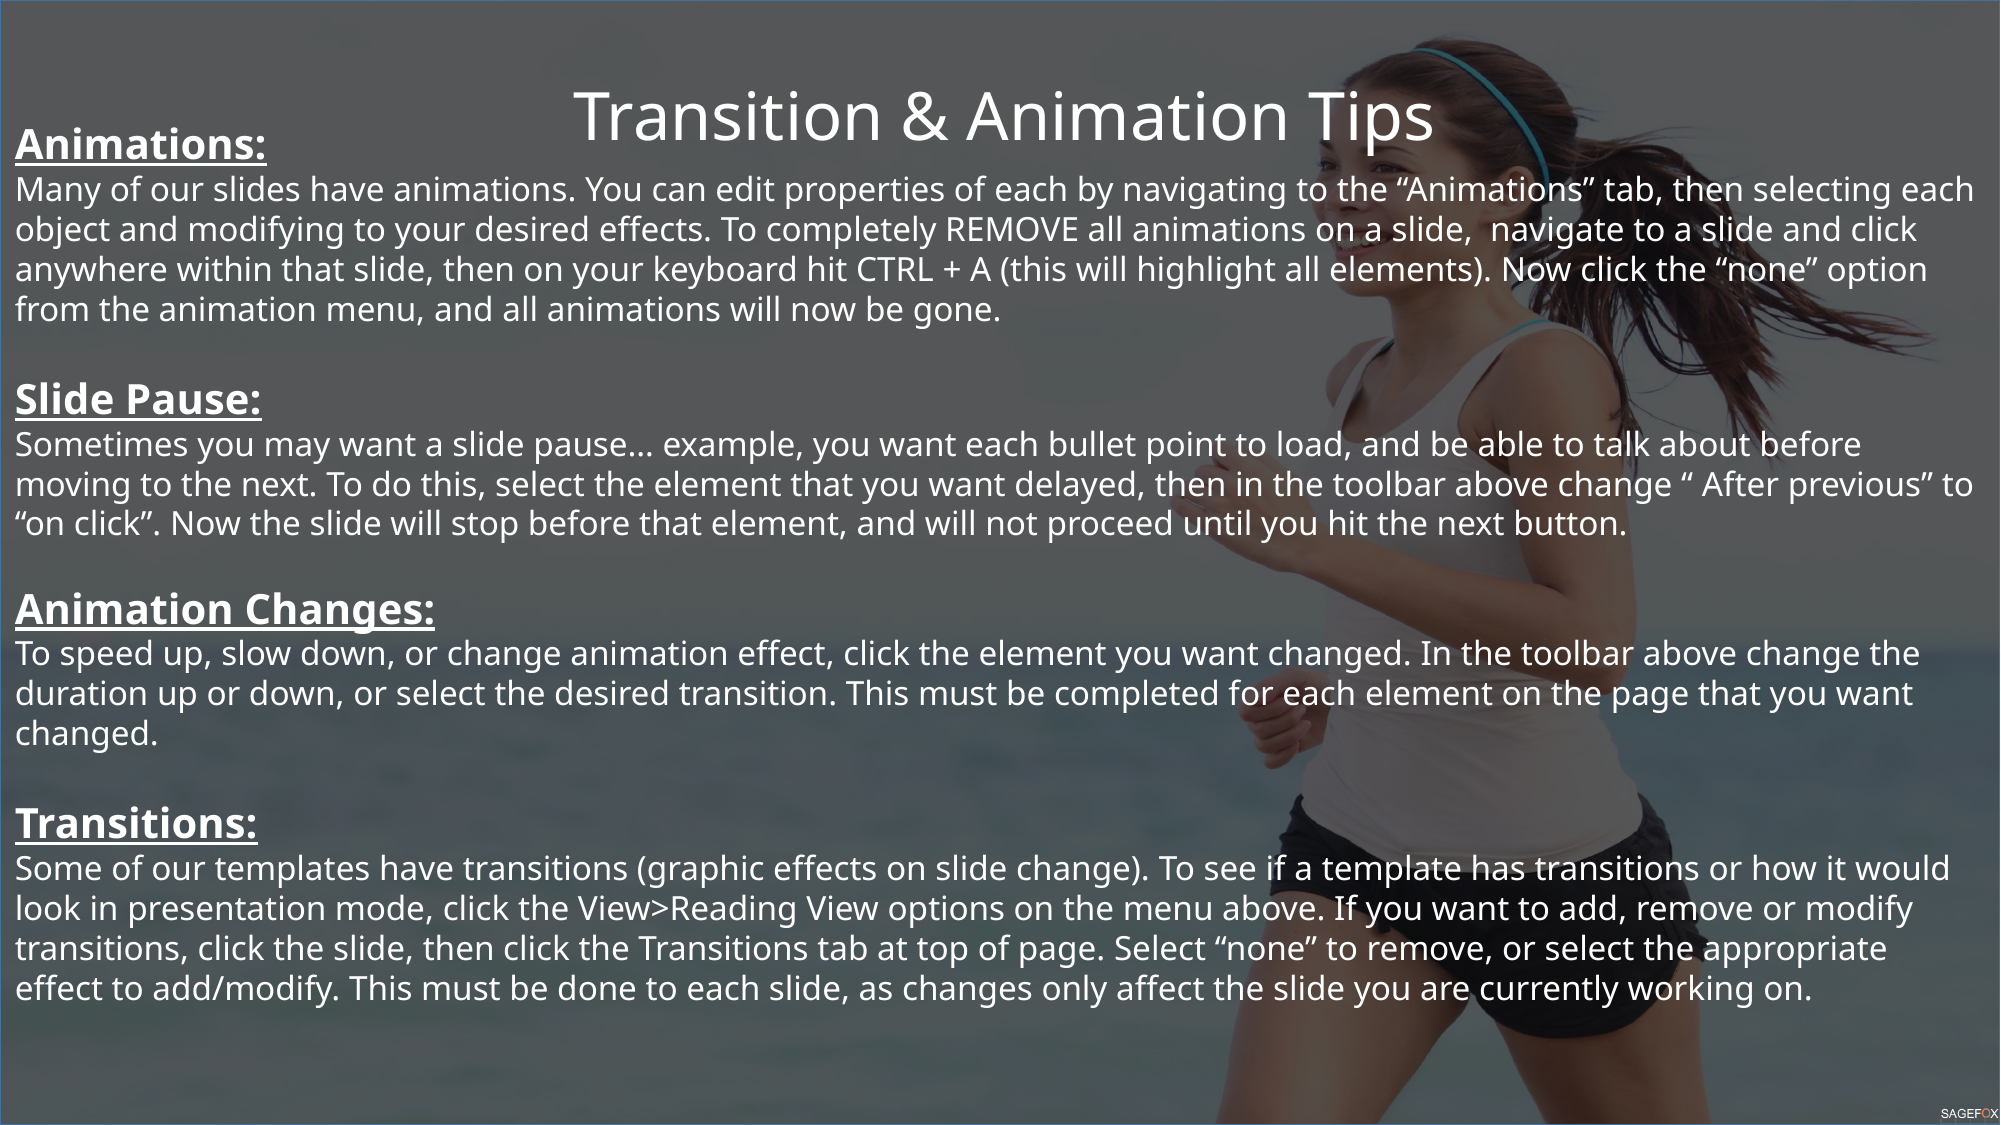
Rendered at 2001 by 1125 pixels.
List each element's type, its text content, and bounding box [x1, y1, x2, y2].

title Transition & Animation Tips [477, 59, 1532, 177]
text_box Animations: Many of our slides have animations. You can edit properties of each by navigating to the “Animations” tab, then selecting each object and modifying to your desired effects. To completely REMOVE all animations on a slide, navigate to a slide and click anywhere within that slide, then on your keyboard hit CTRL + A (this will highlight all elements). Now click the “none” option from the animation menu, and all animations will now be gone. Slide Pause: Sometimes you may want a slide pause… example, you want each bullet point to load, and be able to talk about before moving to the next. To do this, select the element that you want delayed, then in the toolbar above change “ After previous” to “on click”. Now the slide will stop before that element, and will not proceed until you hit the next button. Animation Changes: To speed up, slow down, or change animation effect, click the element you want changed. In the toolbar above change the duration up or down, or select the desired transition. This must be completed for each element on the page that you want changed. Transitions: Some of our templates have transitions (graphic effects on slide change). To see if a template has transitions or how it would look in presentation mode, click the View>Reading View options on the menu above. If you want to add, remove or modify transitions, click the slide, then click the Transitions tab at top of page. Select “none” to remove, or select the appropriate effect to add/modify. This must be done to each slide, as changes only affect the slide you are currently working on. [0, 0, 2000, 1125]
